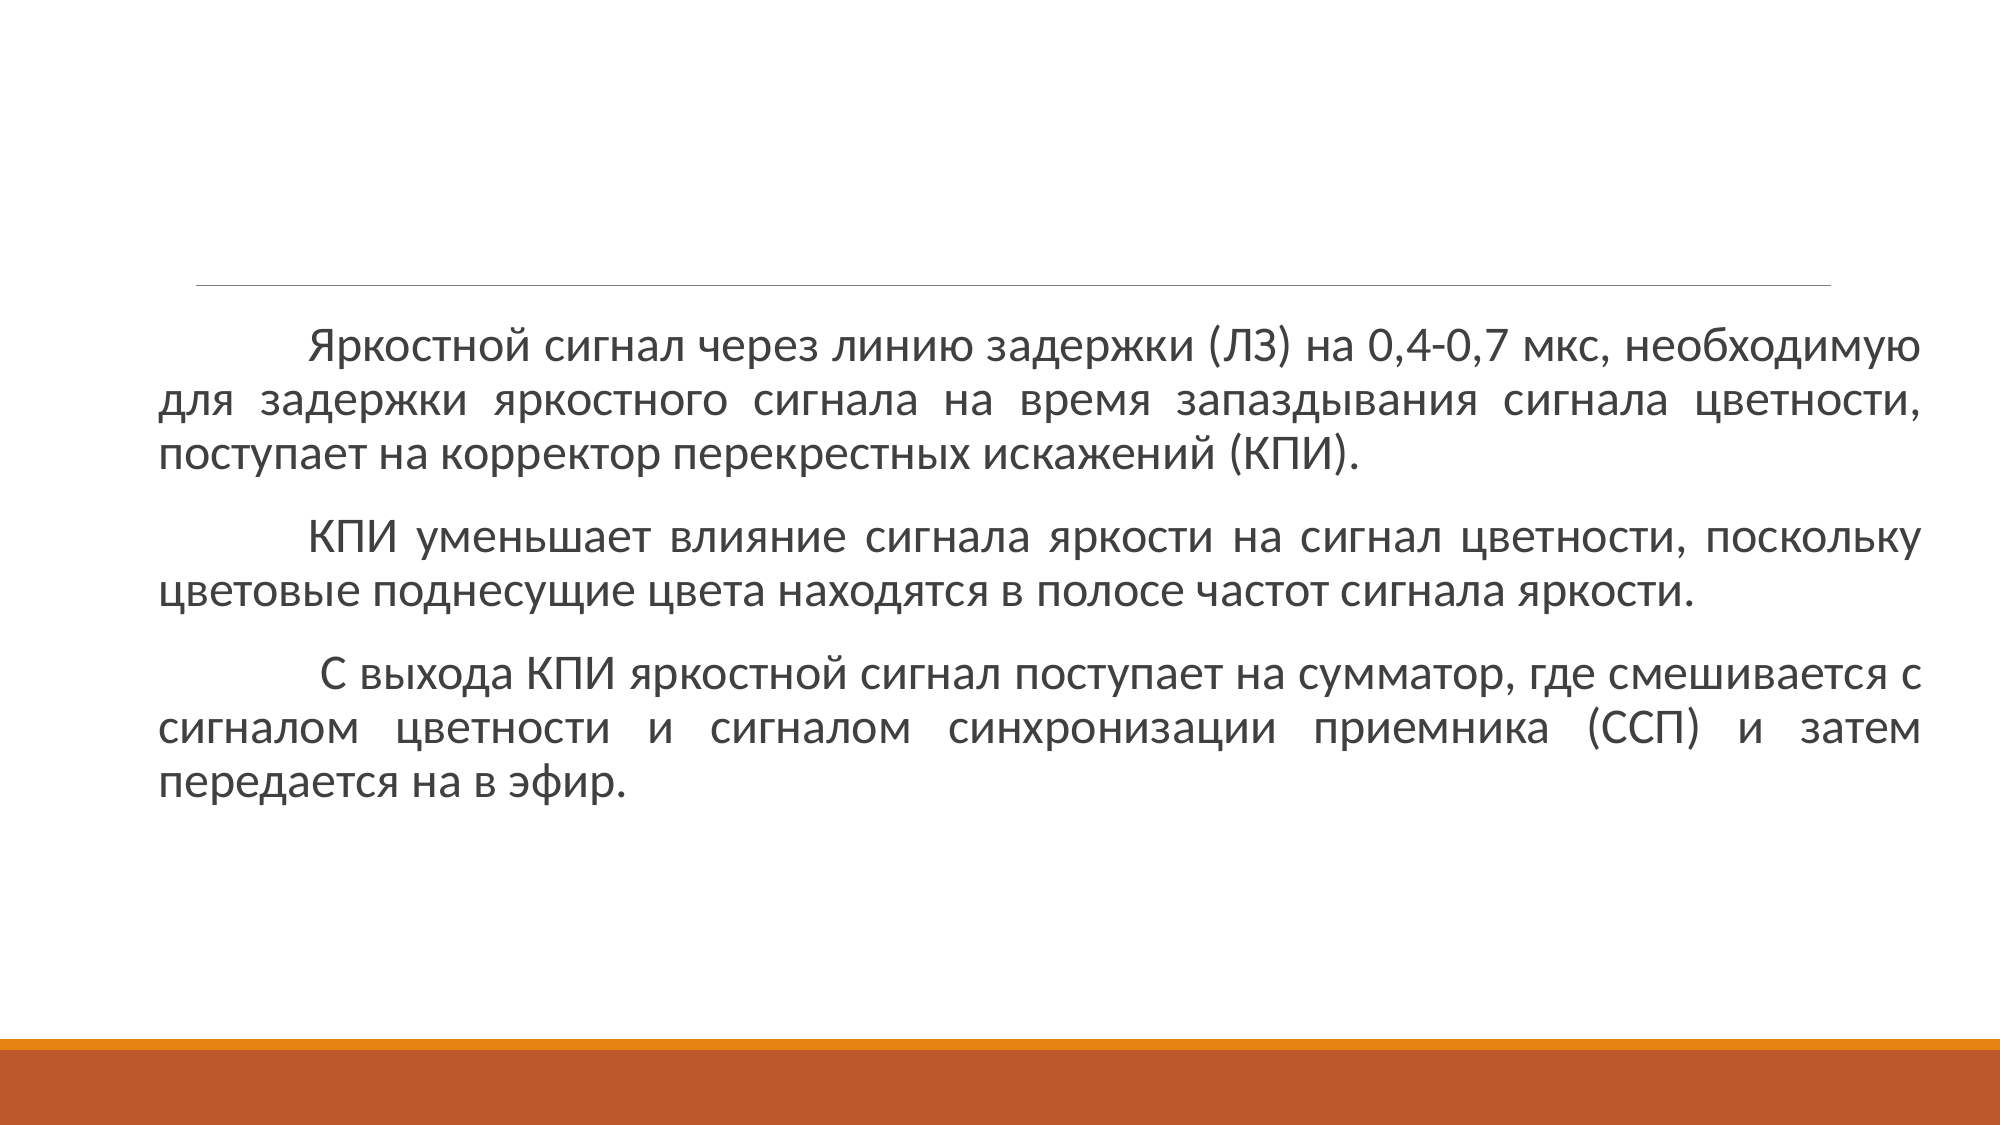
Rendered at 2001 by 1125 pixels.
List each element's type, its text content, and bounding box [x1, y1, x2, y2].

list Яркостной сигнал через линию задержки (ЛЗ) на 0,4-0,7 мкс, необходимую для задержки яркостного сигнала на время запаздывания сигнала цветности, поступает на корректор перекрестных искажений (КПИ). КПИ уменьшает влияние сигнала яркости на сигнал цветности, поскольку цветовые поднесущие цвета находятся в полосе частот сигнала яркости. С выхода КПИ яркостной сигнал поступает на сумматор, где смешивается с сигналом цветности и сигналом синхронизации приемника (ССП) и затем передается на в эфир. [143, 310, 1924, 1125]
